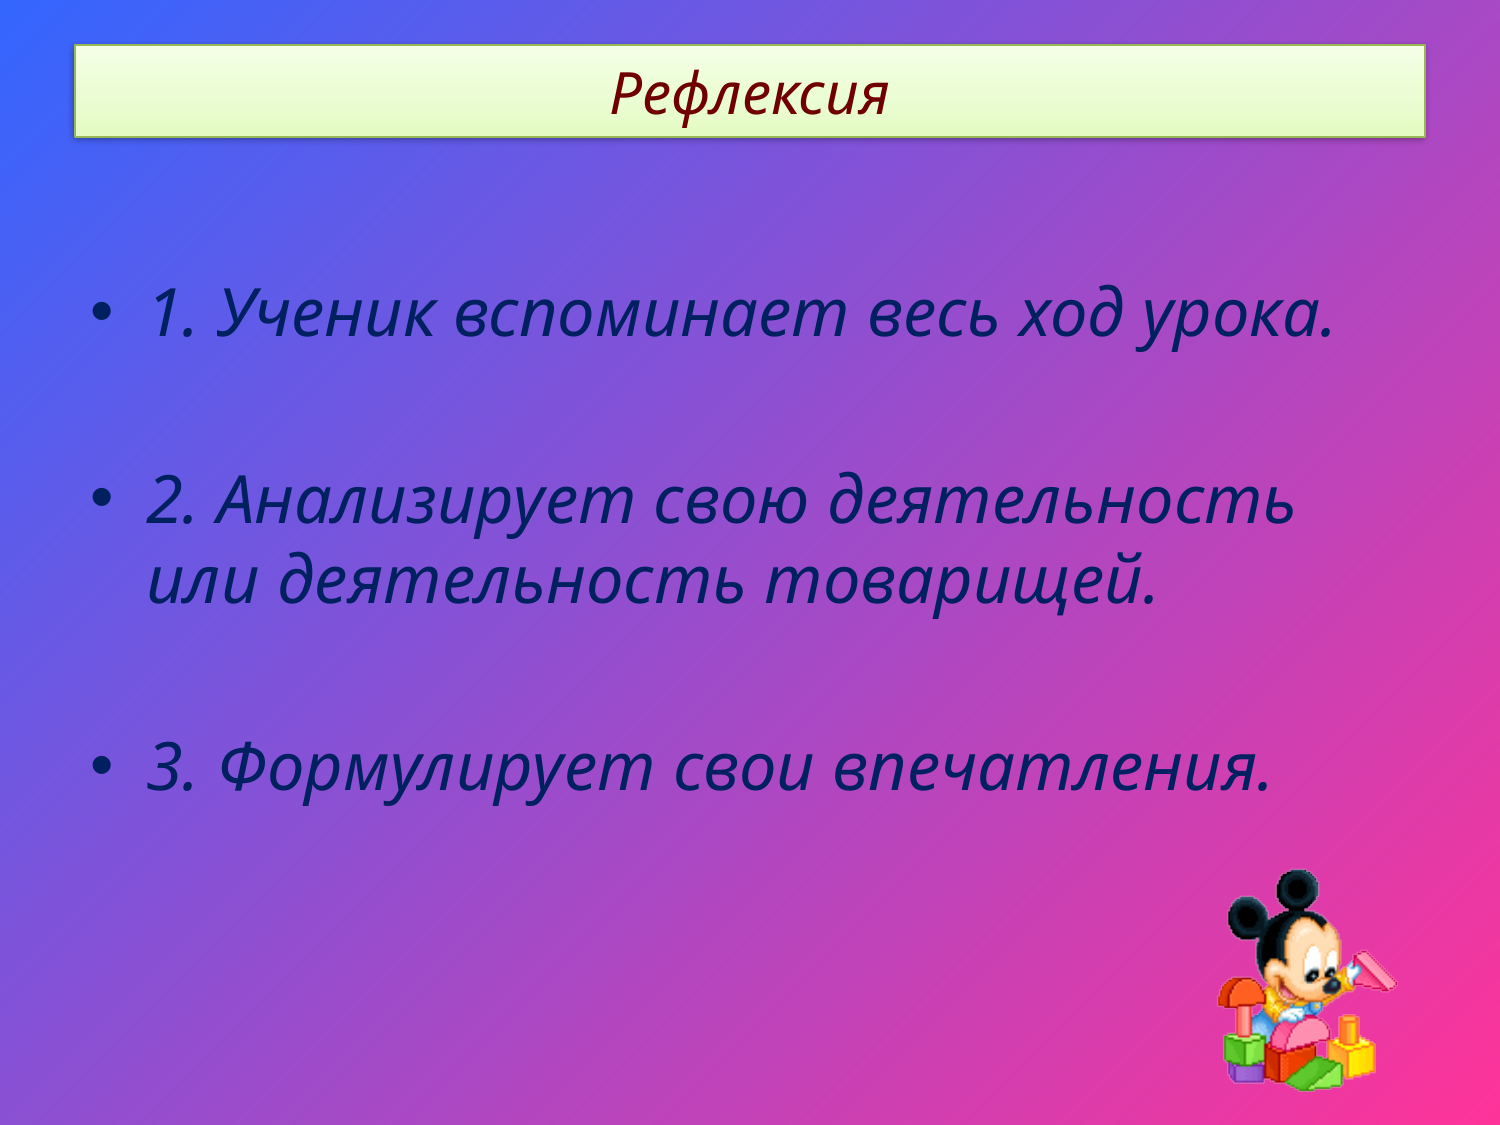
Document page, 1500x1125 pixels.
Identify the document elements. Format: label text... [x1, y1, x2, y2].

picture [1198, 845, 1400, 1095]
list 1. Ученик вспоминает весь ход урока. 2. Анализирует свою деятельность или деятельность товарищей. 3. Формулирует свои впечатления. [75, 262, 1425, 1005]
title Рефлексия [74, 44, 1426, 138]
